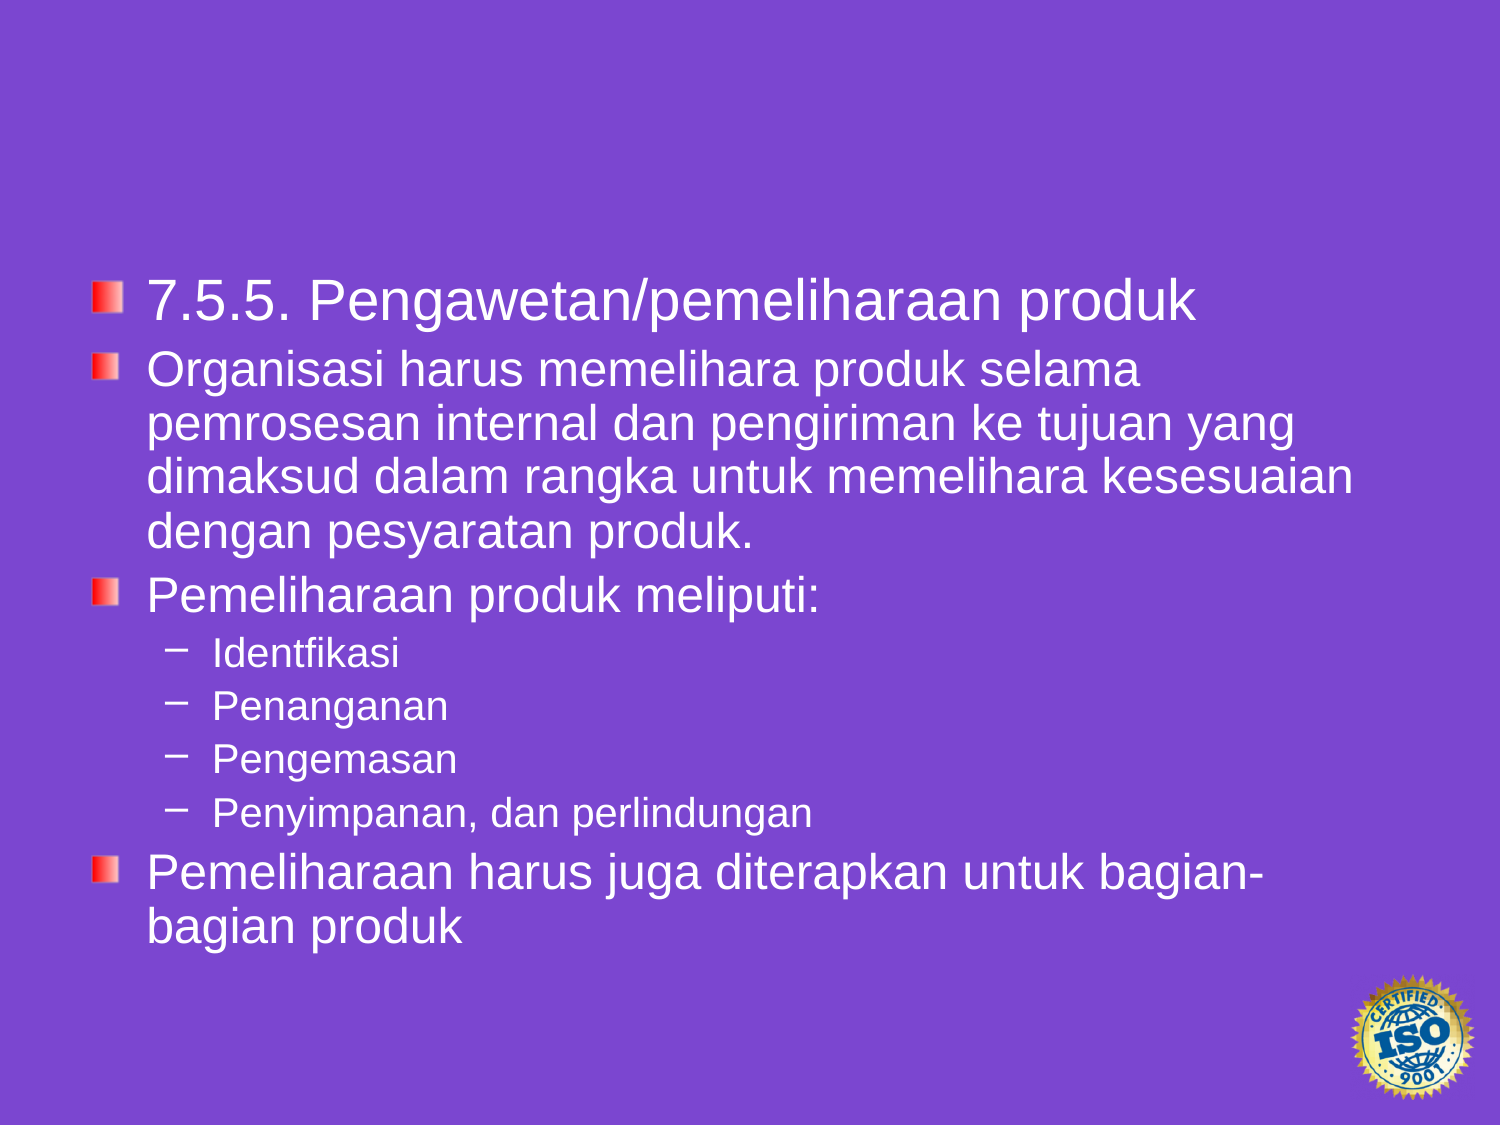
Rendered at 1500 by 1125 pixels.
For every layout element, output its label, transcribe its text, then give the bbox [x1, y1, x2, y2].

picture [90, 576, 122, 609]
list 7.5.5. Pengawetan/pemeliharaan produk Organisasi harus memelihara produk selama pemrosesan internal dan pengiriman ke tujuan yang dimaksud dalam rangka untuk memelihara kesesuaian dengan pesyaratan produk. Pemeliharaan produk meliputi: Identfikasi Penanganan Pengemasan Penyimpanan, dan perlindungan Pemeliharaan harus juga diterapkan untuk bagian-bagian produk [74, 262, 1426, 1006]
picture [90, 351, 122, 383]
picture [90, 279, 127, 317]
picture [90, 854, 122, 886]
picture [1349, 974, 1476, 1101]
